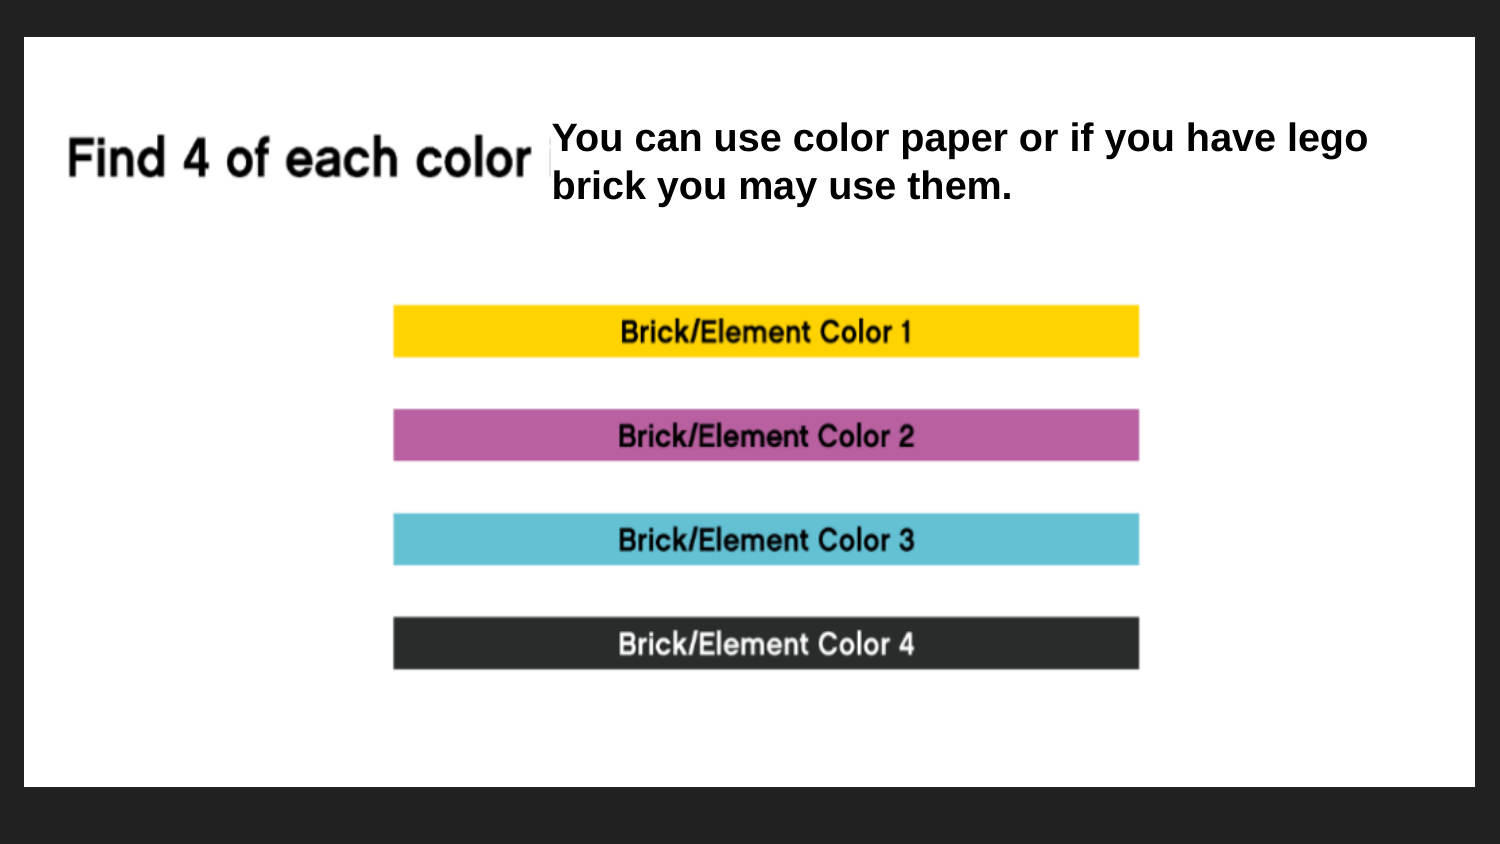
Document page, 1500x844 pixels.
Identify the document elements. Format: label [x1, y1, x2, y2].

picture [24, 37, 1476, 787]
